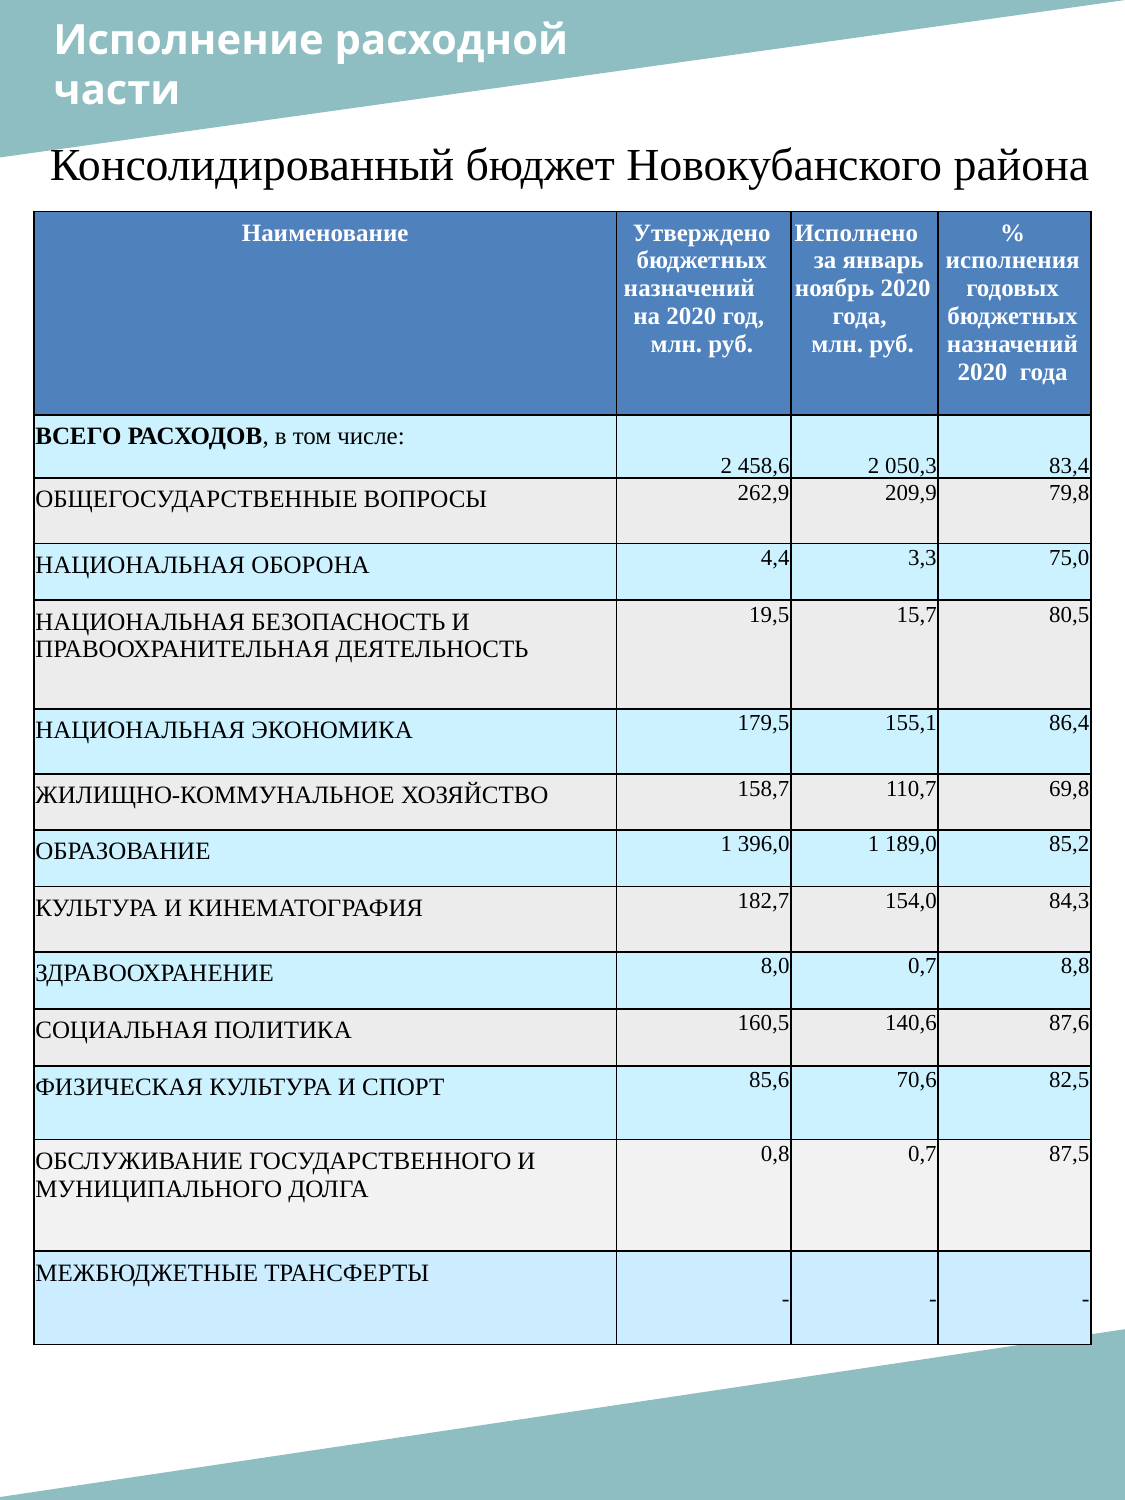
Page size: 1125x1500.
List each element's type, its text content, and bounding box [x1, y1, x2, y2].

table_cell КУЛЬТУРА И КИНЕМАТОГРАФИЯ [35, 887, 616, 951]
table_cell ЖИЛИЩНО-КОММУНАЛЬНОЕ ХОЗЯЙСТВО [35, 775, 616, 829]
table_cell 86,4 [939, 710, 1090, 773]
table_cell 69,8 [939, 775, 1090, 829]
table_cell 87,6 [939, 1010, 1090, 1065]
text_box Исполнение расходной части [38, 5, 770, 121]
table_cell МЕЖБЮДЖЕТНЫЕ ТРАНСФЕРТЫ [35, 1252, 616, 1344]
table_cell 75,0 [939, 544, 1090, 599]
table_cell 2 050,3 [792, 416, 937, 477]
table_cell 154,0 [792, 887, 937, 951]
table_cell 209,9 [792, 479, 937, 543]
table_cell 19,5 [617, 601, 790, 708]
table_cell 82,5 [939, 1067, 1090, 1139]
table_cell 1 189,0 [792, 831, 937, 886]
table_header Наименование [35, 212, 616, 414]
table_cell ЗДРАВООХРАНЕНИЕ [35, 953, 616, 1008]
table_cell 8,8 [939, 953, 1090, 1008]
table_cell 0,7 [792, 1140, 937, 1250]
table_cell 85,6 [617, 1067, 790, 1139]
table_cell 110,7 [792, 775, 937, 829]
table_cell 8,0 [617, 953, 790, 1008]
table_cell 1 396,0 [617, 831, 790, 886]
table_cell 158,7 [617, 775, 790, 829]
table_cell 83,4 [939, 416, 1090, 477]
table_cell 87,5 [939, 1140, 1090, 1250]
table_cell СОЦИАЛЬНАЯ ПОЛИТИКА [35, 1010, 616, 1065]
table_header % исполнения годовых бюджетных назначений 2020 года [939, 212, 1090, 414]
table_cell 3,3 [792, 544, 937, 599]
text_box [0, 1327, 1125, 1500]
table_cell НАЦИОНАЛЬНАЯ БЕЗОПАСНОСТЬ И ПРАВООХРАНИТЕЛЬНАЯ ДЕЯТЕЛЬНОСТЬ [35, 601, 616, 708]
text_box [0, 0, 1125, 160]
table_cell - [617, 1252, 790, 1344]
table_cell 0,7 [792, 953, 937, 1008]
table_cell НАЦИОНАЛЬНАЯ ОБОРОНА [35, 544, 616, 599]
table_cell 84,3 [939, 887, 1090, 951]
table_cell - [792, 1252, 937, 1344]
table_cell 155,1 [792, 710, 937, 773]
text_box Консолидированный бюджет Новокубанского района [34, 127, 1106, 198]
table_cell 79,8 [939, 479, 1090, 543]
table_cell 262,9 [617, 479, 790, 543]
table_cell ОБРАЗОВАНИЕ [35, 831, 616, 886]
table_header Исполнено за январь ноябрь 2020 года, млн. руб. [792, 212, 937, 414]
table_cell 70,6 [792, 1067, 937, 1139]
table_header Утверждено бюджетных назначений на 2020 год, млн. руб. [617, 212, 790, 414]
table_cell 179,5 [617, 710, 790, 773]
table_cell ФИЗИЧЕСКАЯ КУЛЬТУРА И СПОРТ [35, 1067, 616, 1139]
table_cell 15,7 [792, 601, 937, 708]
table_cell 160,5 [617, 1010, 790, 1065]
table_cell 140,6 [792, 1010, 937, 1065]
table_cell 85,2 [939, 831, 1090, 886]
table_cell 182,7 [617, 887, 790, 951]
table_cell - [939, 1252, 1090, 1344]
table_cell 2 458,6 [617, 416, 790, 477]
table_cell НАЦИОНАЛЬНАЯ ЭКОНОМИКА [35, 710, 616, 773]
table_cell 0,8 [617, 1140, 790, 1250]
table_cell ОБСЛУЖИВАНИЕ ГОСУДАРСТВЕННОГО И МУНИЦИПАЛЬНОГО ДОЛГА [35, 1140, 616, 1250]
table_cell 80,5 [939, 601, 1090, 708]
table_cell 4,4 [617, 544, 790, 599]
table_cell ВСЕГО РАСХОДОВ, в том числе: [35, 416, 616, 477]
table_cell ОБЩЕГОСУДАРСТВЕННЫЕ ВОПРОСЫ [35, 479, 616, 543]
